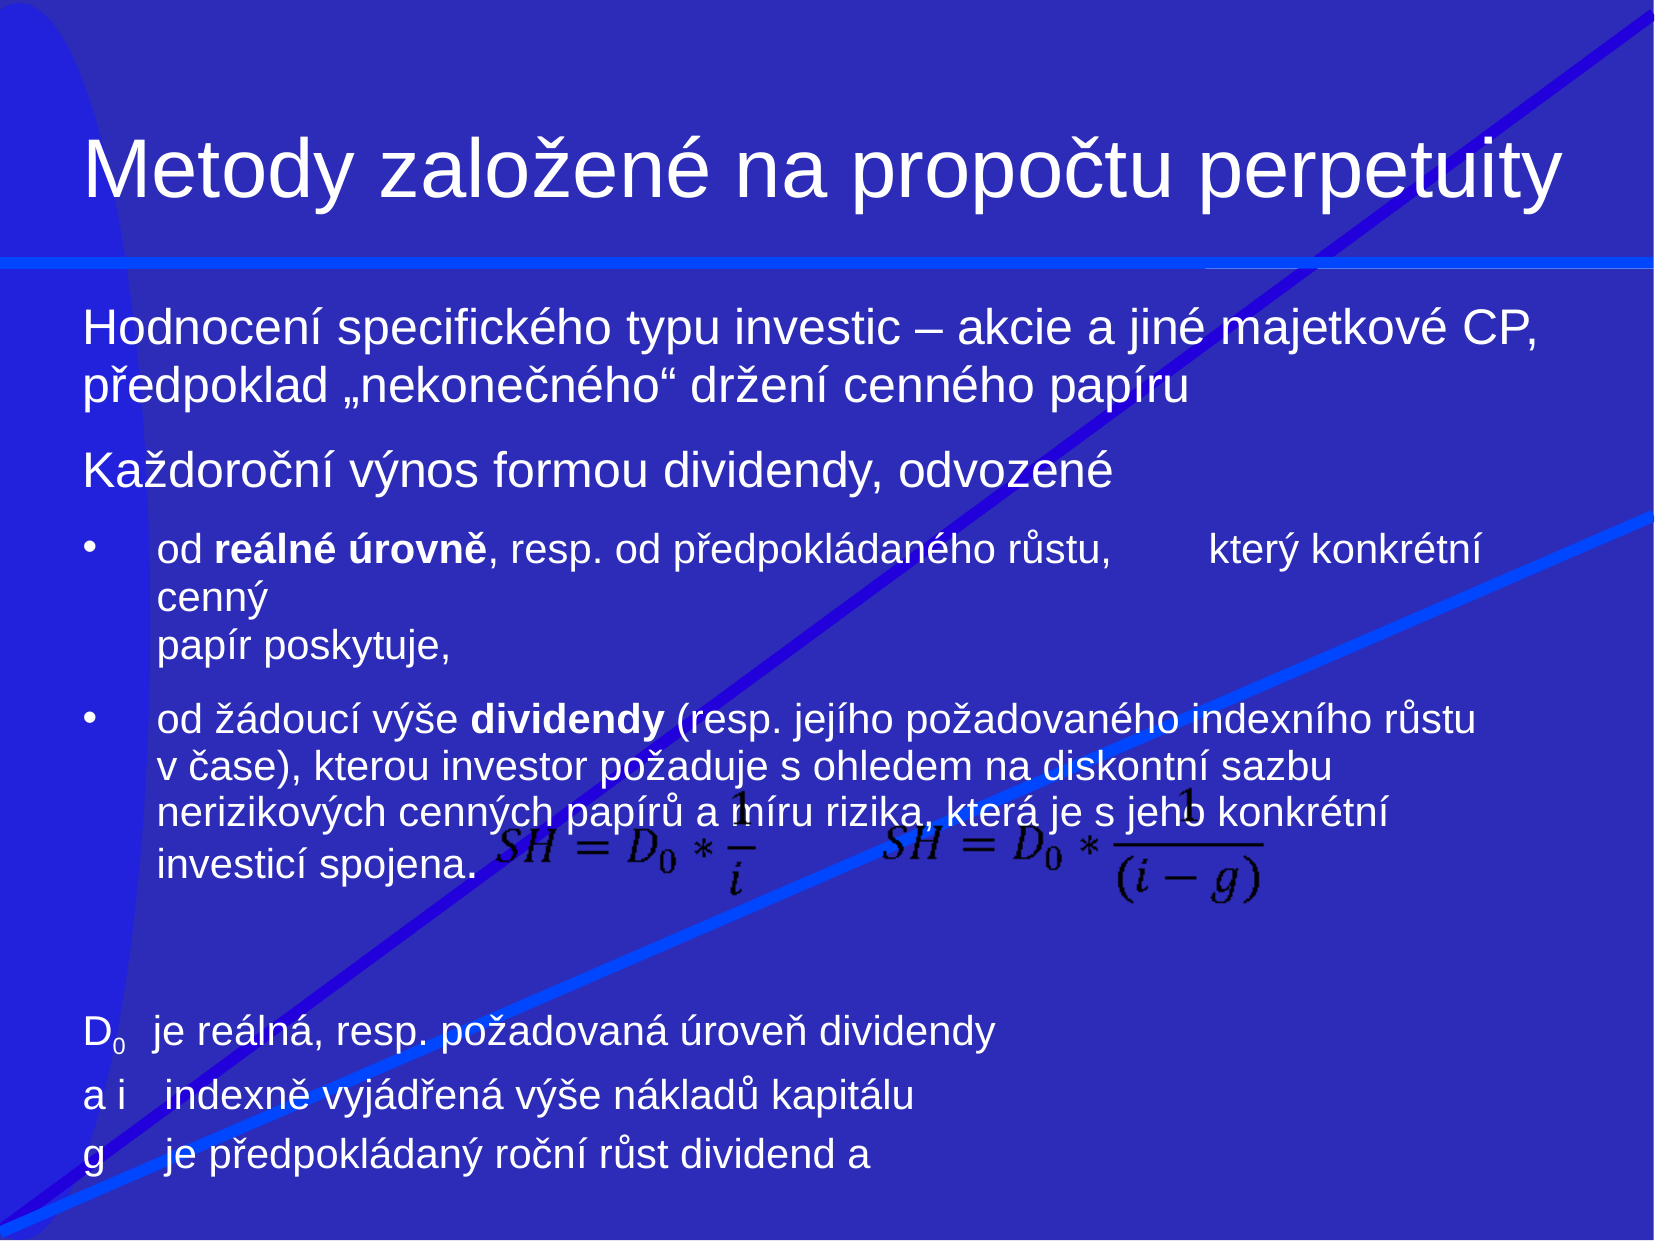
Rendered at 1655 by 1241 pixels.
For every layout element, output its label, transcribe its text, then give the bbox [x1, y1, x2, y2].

text_box Hodnocení specifického typu investic – akcie a jiné majetkové CP, předpoklad „nekonečného“ držení cenného papíru Každoroční výnos formou dividendy, odvozené od reálné úrovně, resp. od předpokládaného růstu, který konkrétní cenný papír poskytuje, od žádoucí výše dividendy (resp. jejího požadovaného indexního růstu v čase), kterou investor požaduje s ohledem na diskontní sazbu nerizikových cenných papírů a míru rizika, která je s jeho konkrétní investicí spojena. D0 je reálná, resp. požadovaná úroveň dividendy a i indexně vyjádřená výše nákladů kapitálu g je předpokládaný roční růst dividend a [80, 296, 1550, 1178]
title Metody založené na propočtu perpetuity [80, 67, 1574, 321]
text_box [496, 785, 767, 908]
text_box [882, 782, 1264, 916]
